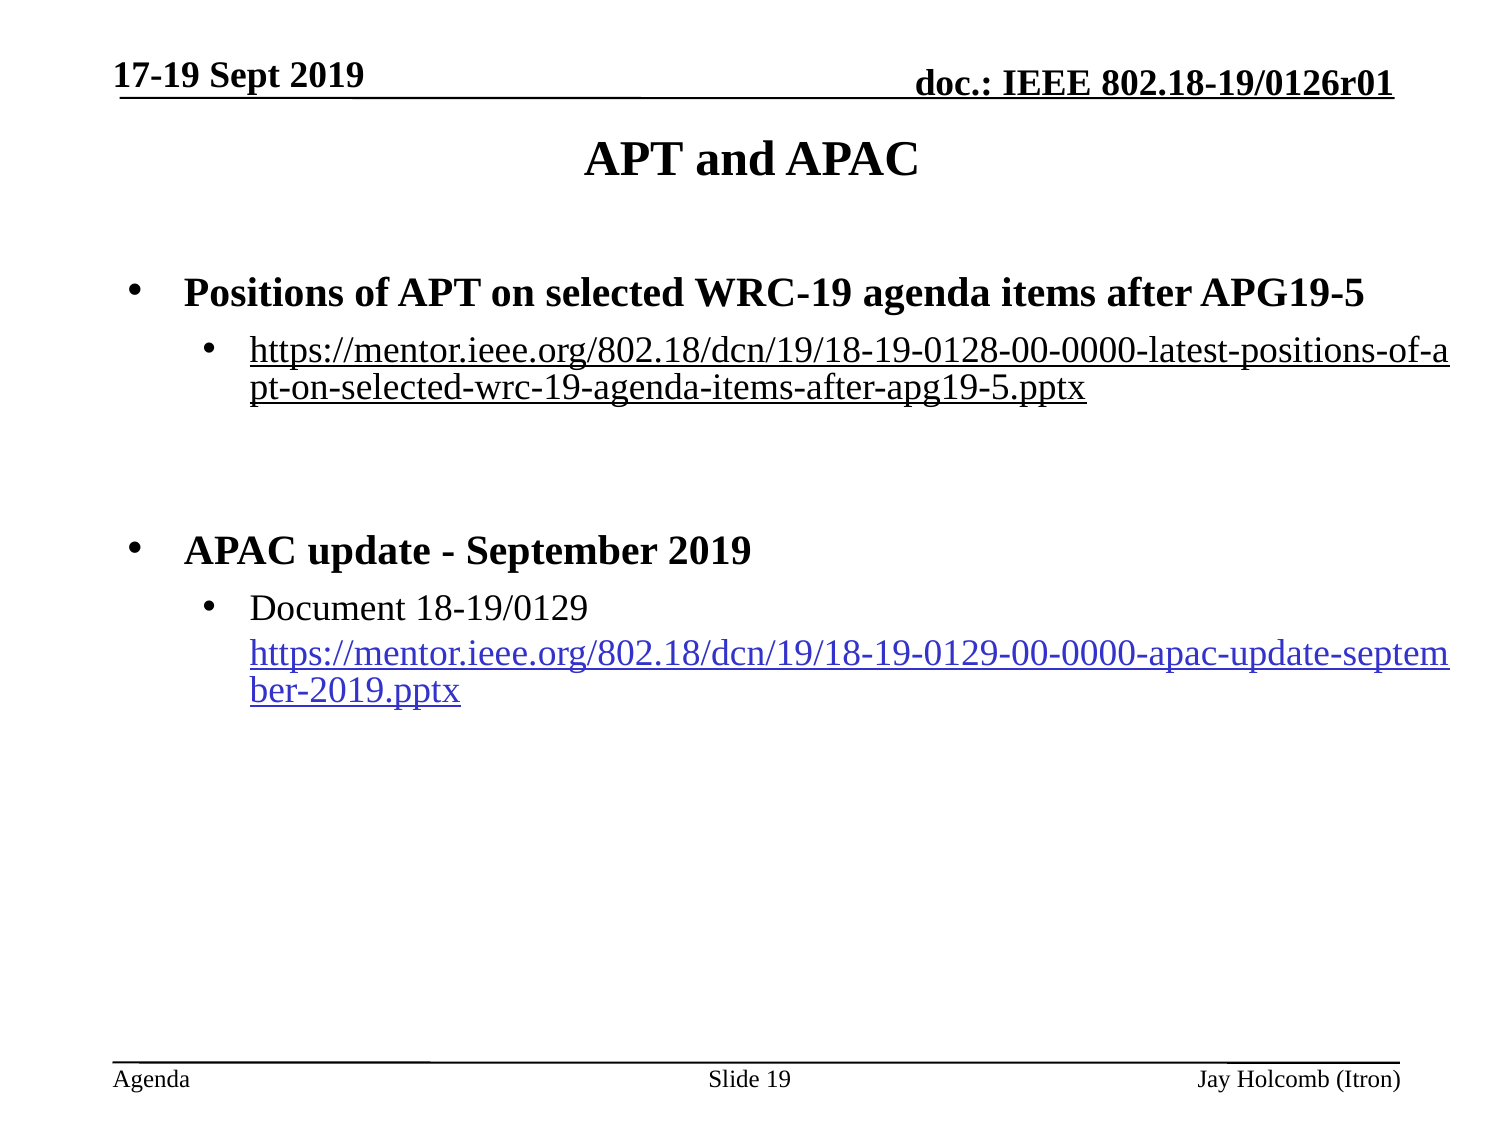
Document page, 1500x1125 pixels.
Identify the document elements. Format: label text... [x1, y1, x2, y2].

footer Jay Holcomb (Itron) [878, 1061, 1402, 1093]
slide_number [112, 49, 488, 95]
slide_number Slide 19 [699, 1061, 800, 1123]
list Positions of APT on selected WRC-19 agenda items after APG19-5 https://mentor.ieee.org/802.18/dcn/19/18-19-0128-00-0000-latest-positions-of-apt-on-selected-wrc-19-agenda-items-after-apg19-5.pptx APAC update - September 2019 Document 18-19/0129 https://mentor.ieee.org/802.18/dcn/19/18-19-0129-00-0000-apac-update-september-2019.pptx [112, 199, 1474, 1063]
title APT and APAC [114, 103, 1390, 199]
